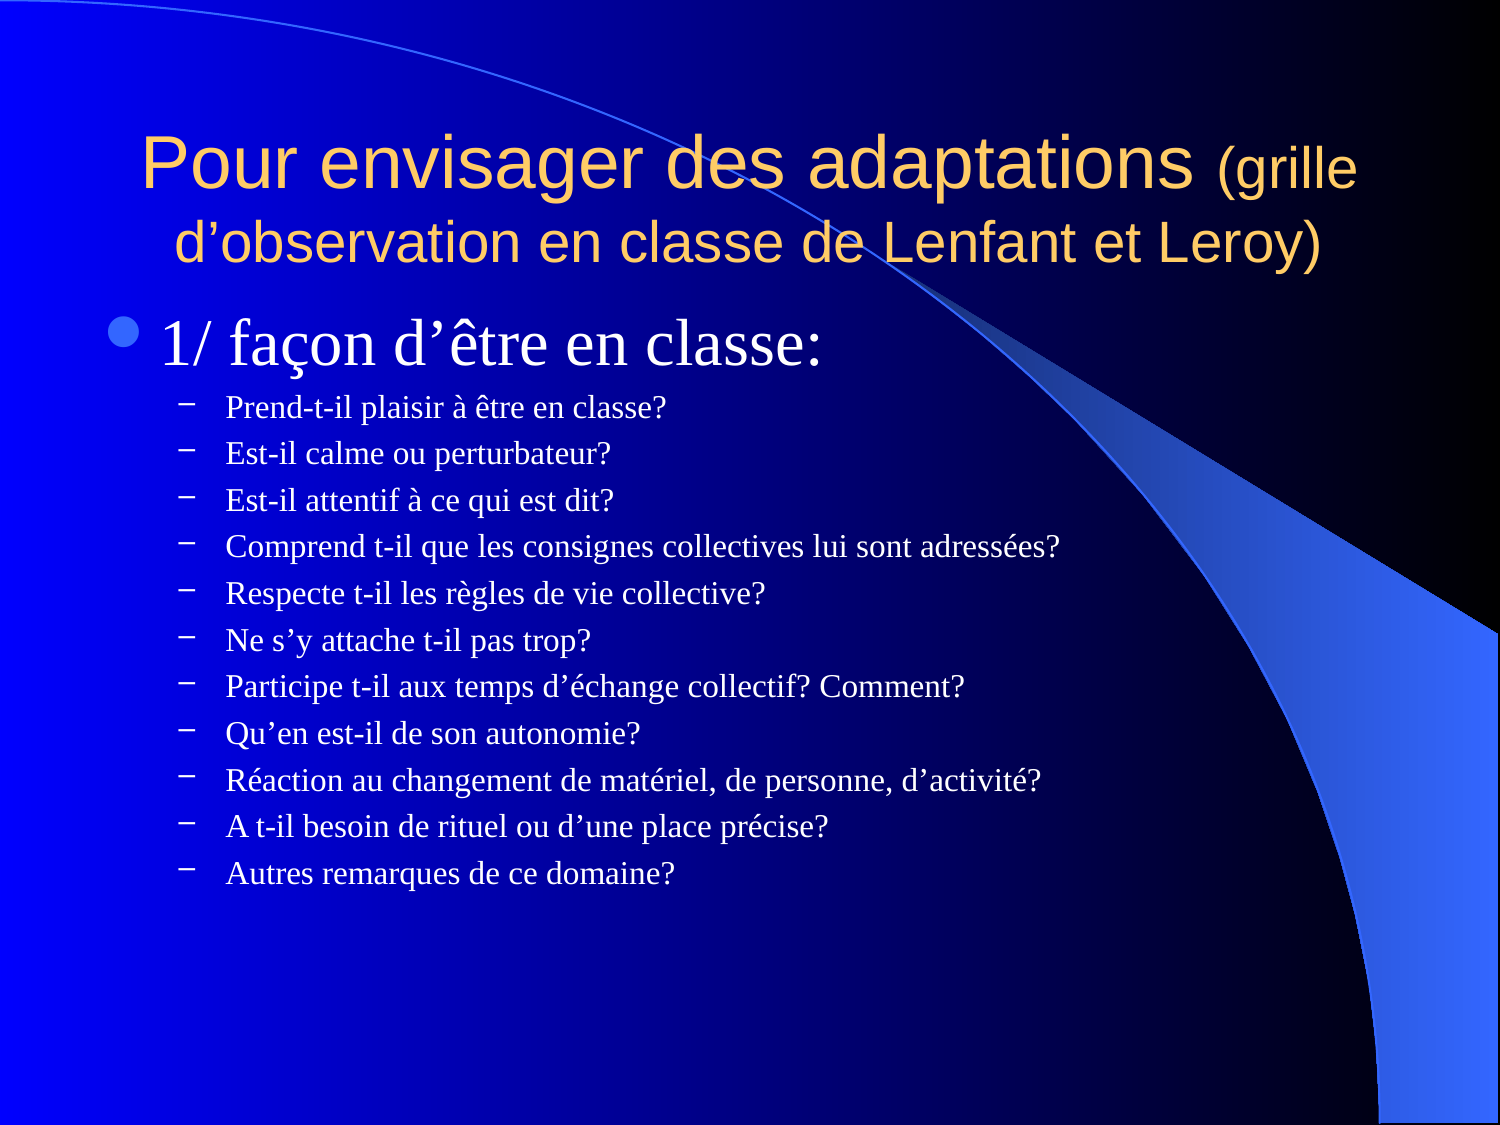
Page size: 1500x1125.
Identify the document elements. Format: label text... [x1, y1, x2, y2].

list 1/ façon d’être en classe: Prend-t-il plaisir à être en classe? Est-il calme ou perturbateur? Est-il attentif à ce qui est dit? Comprend t-il que les consignes collectives lui sont adressées? Respecte t-il les règles de vie collective? Ne s’y attache t-il pas trop? Participe t-il aux temps d’échange collectif? Comment? Qu’en est-il de son autonomie? Réaction au changement de matériel, de personne, d’activité? A t-il besoin de rituel ou d’une place précise? Autres remarques de ce domaine? [88, 290, 1364, 1061]
title Pour envisager des adaptations (grille d’observation en classe de Lenfant et Leroy) [112, 99, 1388, 288]
